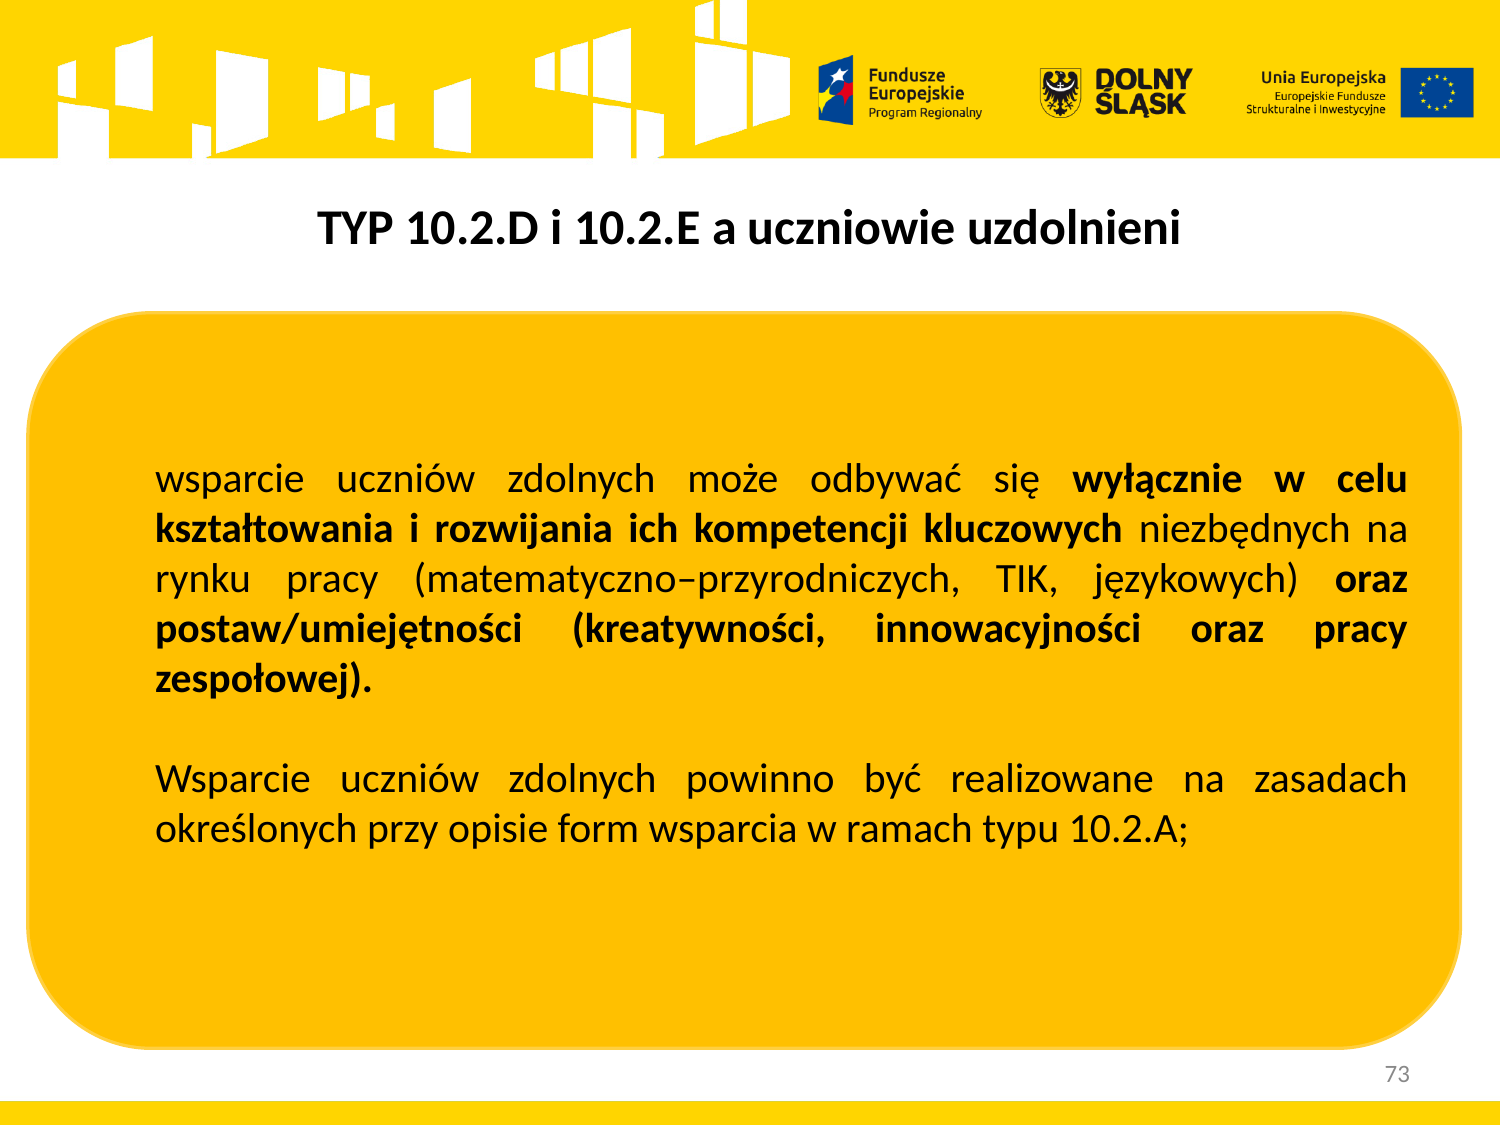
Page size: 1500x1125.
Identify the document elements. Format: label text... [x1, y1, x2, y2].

picture [0, 0, 1500, 1125]
text_box wsparcie uczniów zdolnych może odbywać się wyłącznie w celu kształtowania i rozwijania ich kompetencji kluczowych niezbędnych na rynku pracy (matematyczno–przyrodniczych, TIK, językowych) oraz postaw/umiejętności (kreatywności, innowacyjności oraz pracy zespołowej). Wsparcie uczniów zdolnych powinno być realizowane na zasadach określonych przy opisie form wsparcia w ramach typu 10.2.A; [26, 311, 1463, 1050]
title TYP 10.2.D i 10.2.E a uczniowie uzdolnieni [74, 171, 1426, 278]
slide_number 73 [1074, 1042, 1425, 1103]
text_box [80, 277, 1333, 1010]
